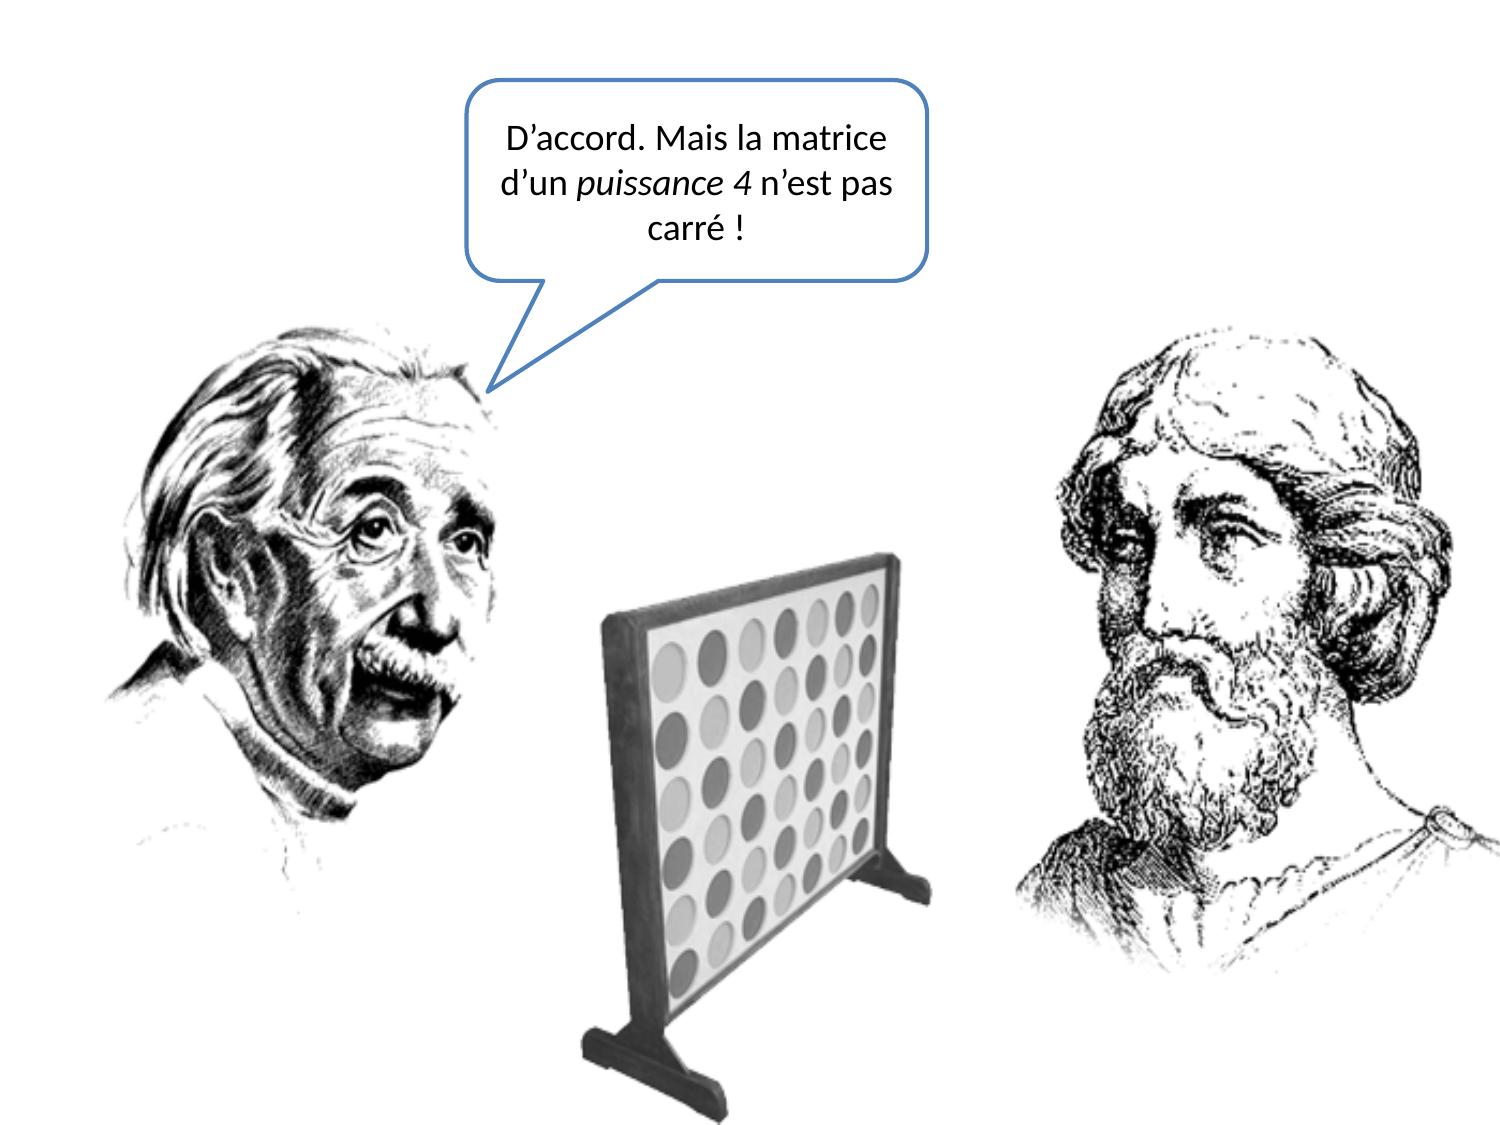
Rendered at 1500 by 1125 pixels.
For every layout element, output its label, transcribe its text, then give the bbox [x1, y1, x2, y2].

text_box D’accord. Mais la matrice d’un puissance 4 n’est pas carré ! [464, 77, 930, 394]
picture [0, 0, 1500, 1125]
